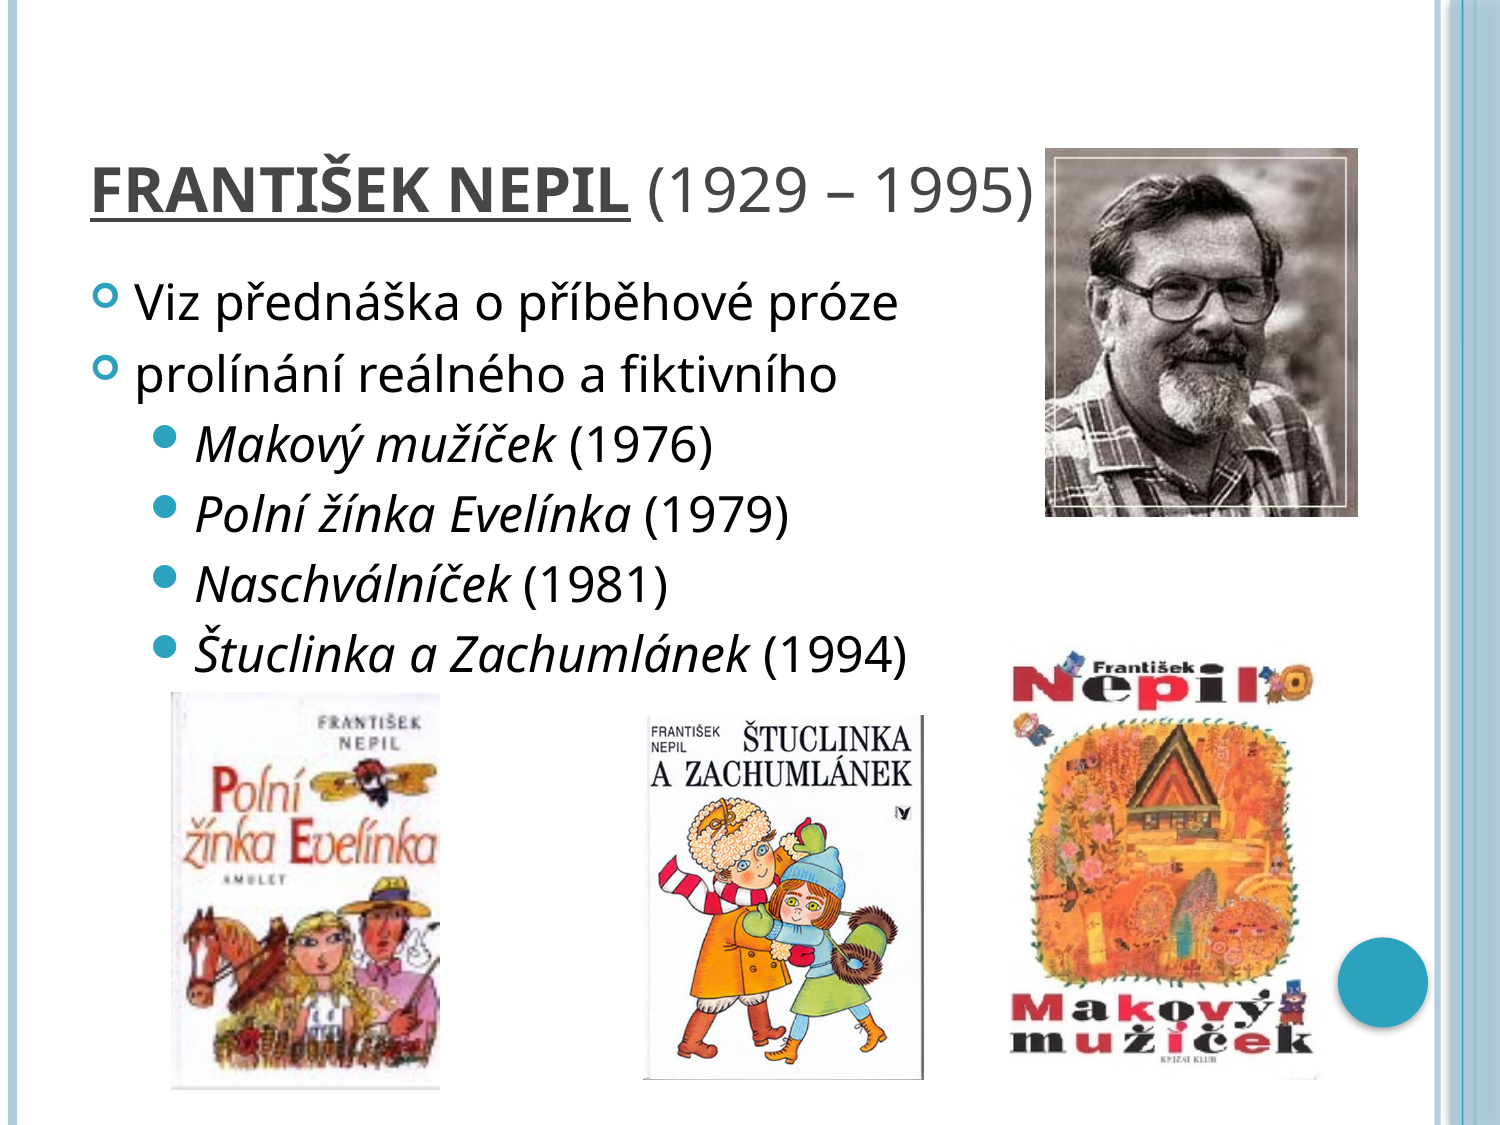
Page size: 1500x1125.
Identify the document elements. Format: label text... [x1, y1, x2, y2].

picture [1009, 644, 1323, 1081]
picture [643, 715, 925, 1080]
picture [170, 691, 440, 1091]
title František Nepil (1929 – 1995) [75, 45, 1300, 233]
list Viz přednáška o příběhové próze prolínání reálného a fiktivního Makový mužíček (1976) Polní žínka Evelínka (1979) Naschválníček (1981) Štuclinka a Zachumlánek (1994) [75, 262, 1300, 1062]
picture [1044, 148, 1359, 517]
